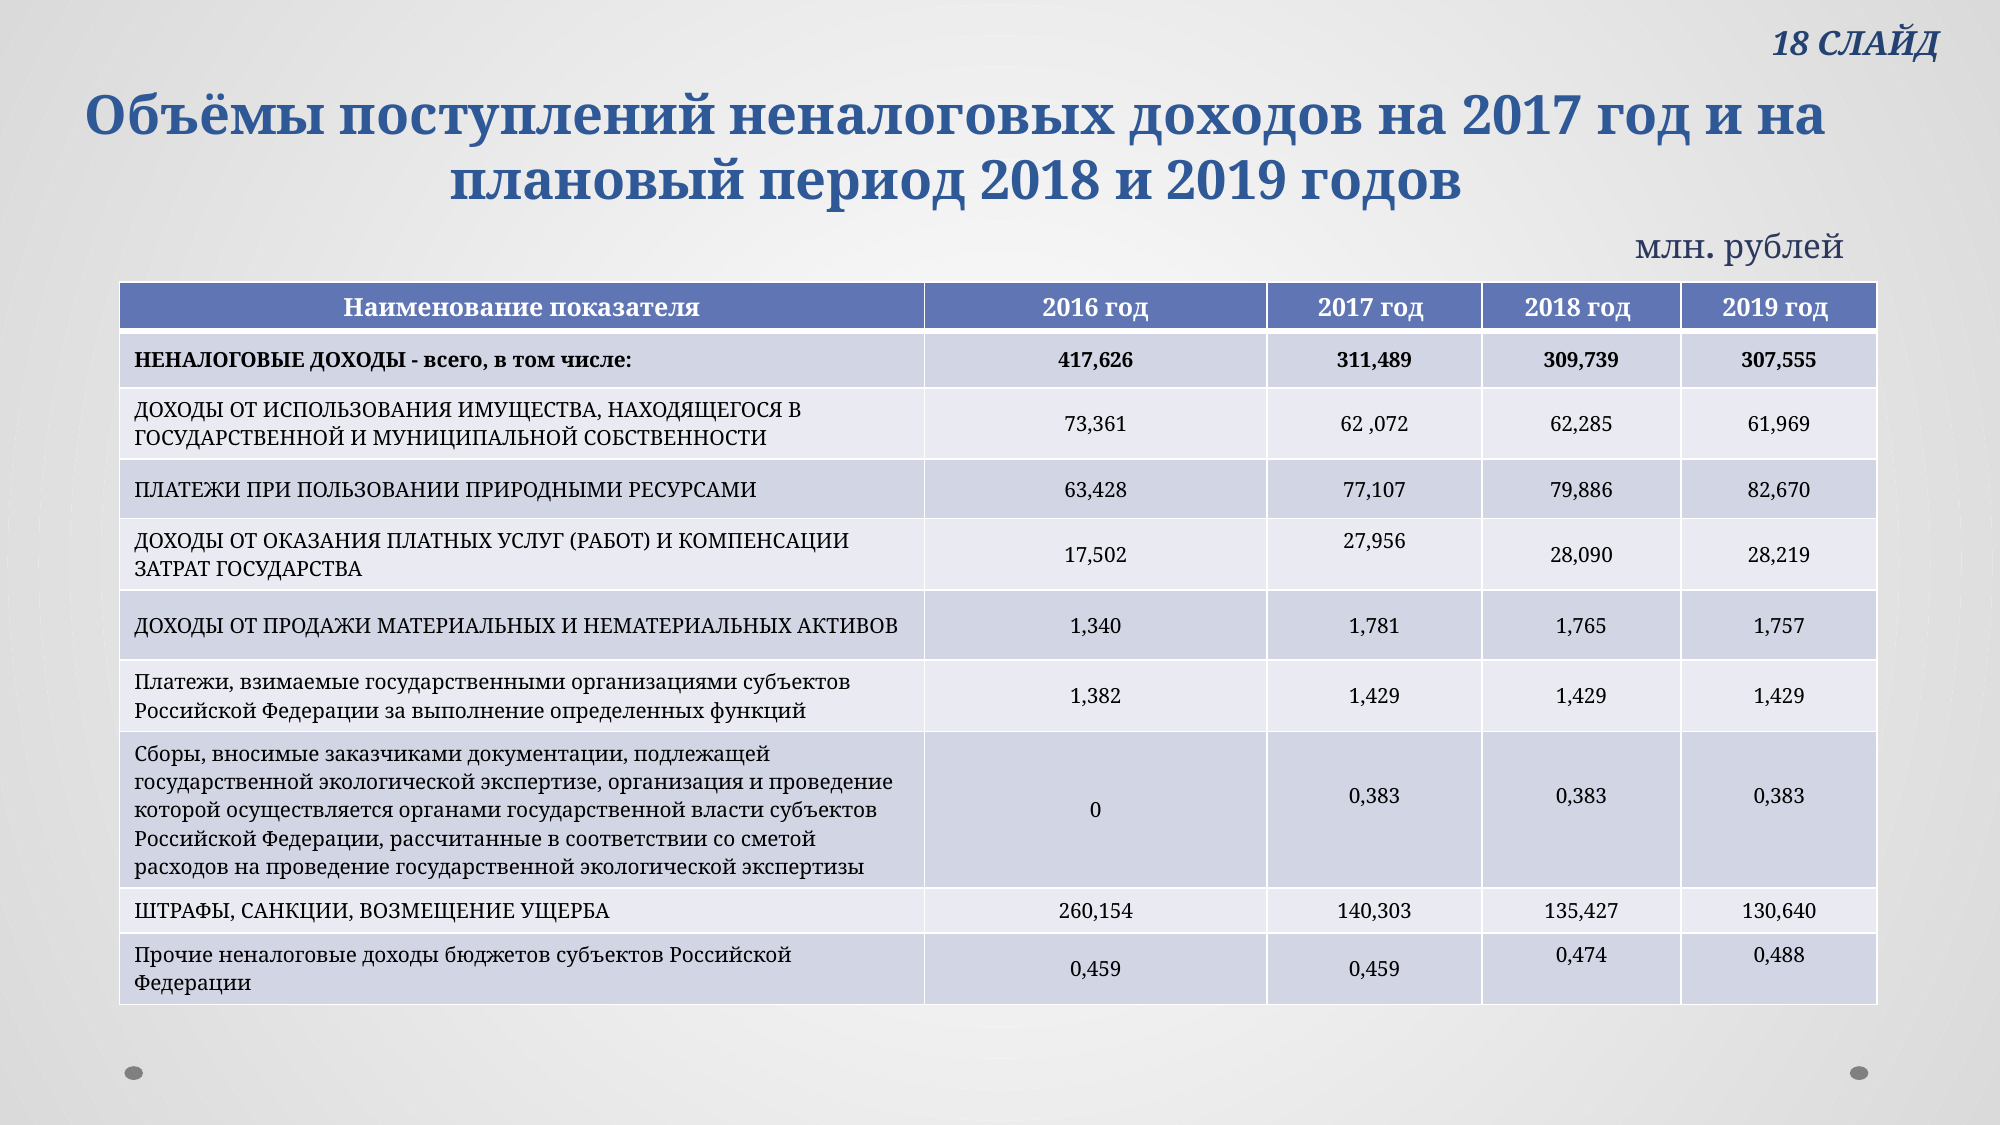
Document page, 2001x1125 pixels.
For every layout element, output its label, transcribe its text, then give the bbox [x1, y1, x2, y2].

table_cell 417,626 [925, 334, 1266, 387]
table_header 2016 год [925, 283, 1266, 328]
table_cell 62,285 [1483, 389, 1680, 458]
table_cell 1,429 [1483, 661, 1680, 731]
table_cell ДОХОДЫ ОТ ОКАЗАНИЯ ПЛАТНЫХ УСЛУГ (РАБОТ) И КОМПЕНСАЦИИ ЗАТРАТ ГОСУДАРСТВА [120, 519, 924, 589]
table_cell 260,154 [925, 889, 1266, 932]
table_cell 311,489 [1268, 334, 1481, 387]
table_cell 82,670 [1682, 460, 1876, 518]
table_cell ПЛАТЕЖИ ПРИ ПОЛЬЗОВАНИИ ПРИРОДНЫМИ РЕСУРСАМИ [120, 460, 924, 518]
table_cell 1,429 [1682, 661, 1876, 731]
table_cell ДОХОДЫ ОТ ПРОДАЖИ МАТЕРИАЛЬНЫХ И НЕМАТЕРИАЛЬНЫХ АКТИВОВ [120, 591, 924, 659]
table_cell 77,107 [1268, 460, 1481, 518]
table_cell 0,383 [1682, 732, 1876, 887]
table_cell ДОХОДЫ ОТ ИСПОЛЬЗОВАНИЯ ИМУЩЕСТВА, НАХОДЯЩЕГОСЯ В ГОСУДАРСТВЕННОЙ И МУНИЦИПАЛЬНОЙ СОБСТВЕННОСТИ [120, 389, 924, 458]
table_cell 17,502 [925, 519, 1266, 589]
table_cell 0,459 [925, 934, 1266, 1004]
table_cell 28,090 [1483, 519, 1680, 589]
table_cell 307,555 [1682, 334, 1876, 387]
table_cell 61,969 [1682, 389, 1876, 458]
table_cell 28,219 [1682, 519, 1876, 589]
table_header 2017 год [1268, 283, 1481, 328]
table_cell 1,429 [1268, 661, 1481, 731]
table_cell 0,383 [1483, 732, 1680, 887]
table_cell 1,340 [925, 591, 1266, 659]
table_cell 1,765 [1483, 591, 1680, 659]
text_box млн. рублей [1620, 217, 1878, 273]
table_cell 309,739 [1483, 334, 1680, 387]
table_cell 135,427 [1483, 889, 1680, 932]
table_cell 1,781 [1268, 591, 1481, 659]
table_cell Платежи, взимаемые государственными организациями субъектов Российской Федерации за выполнение определенных функций [120, 661, 924, 731]
table_cell ШТРАФЫ, САНКЦИИ, ВОЗМЕЩЕНИЕ УЩЕРБА [120, 889, 924, 932]
table_cell 27,956 [1268, 519, 1481, 589]
table_cell 0,488 [1682, 934, 1876, 1004]
table_cell 79,886 [1483, 460, 1680, 518]
table_cell 63,428 [925, 460, 1266, 518]
table_cell 0 [925, 732, 1266, 887]
table_cell 73,361 [925, 389, 1266, 458]
title Объёмы поступлений неналоговых доходов на 2017 год и на плановый период 2018 и 2019 годов [49, 142, 1865, 218]
table_cell Прочие неналоговые доходы бюджетов субъектов Российской Федерации [120, 934, 924, 1004]
table_header 2019 год [1682, 283, 1876, 328]
table_cell 1,757 [1682, 591, 1876, 659]
table_cell 62 ,072 [1268, 389, 1481, 458]
table_cell 140,303 [1268, 889, 1481, 932]
table_header Наименование показателя [120, 283, 924, 328]
table_header 2018 год [1483, 283, 1680, 328]
table_cell 0,474 [1483, 934, 1680, 1004]
table_cell 0,383 [1268, 732, 1481, 887]
table_cell Сборы, вносимые заказчиками документации, подлежащей государственной экологической экспертизе, организация и проведение которой осуществляется органами государственной власти субъектов Российской Федерации, рассчитанные в соответствии со сметой расходов на проведение государственной экологической экспертизы [120, 732, 924, 887]
table_cell 130,640 [1682, 889, 1876, 932]
table_cell 0,459 [1268, 934, 1481, 1004]
table_cell НЕНАЛОГОВЫЕ ДОХОДЫ - всего, в том числе: [120, 334, 924, 387]
text_box 18 СЛАЙД [1739, 14, 1963, 70]
table_cell 1,382 [925, 661, 1266, 731]
